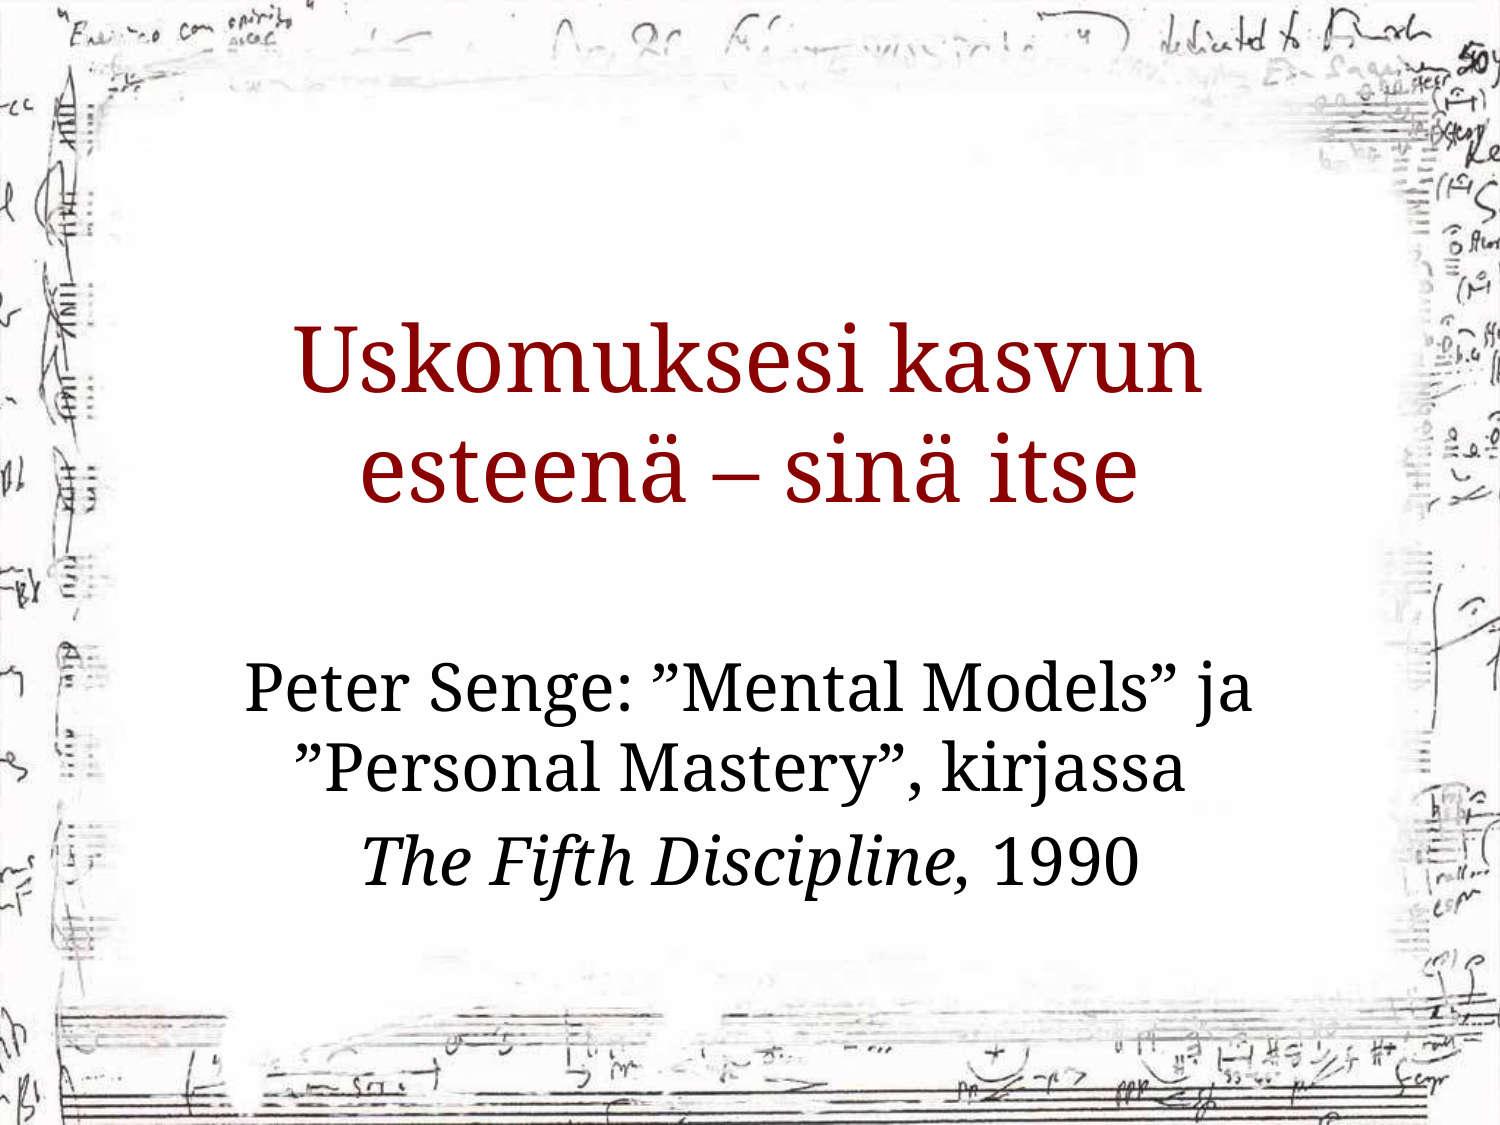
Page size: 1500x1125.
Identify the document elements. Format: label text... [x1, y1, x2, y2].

picture [0, 0, 1500, 1125]
subtitle Peter Senge: ”Mental Models” ja ”Personal Mastery”, kirjassa The Fifth Discipline, 1990 [224, 637, 1276, 926]
title Uskomuksesi kasvun esteenä – sinä itse [112, 290, 1388, 533]
